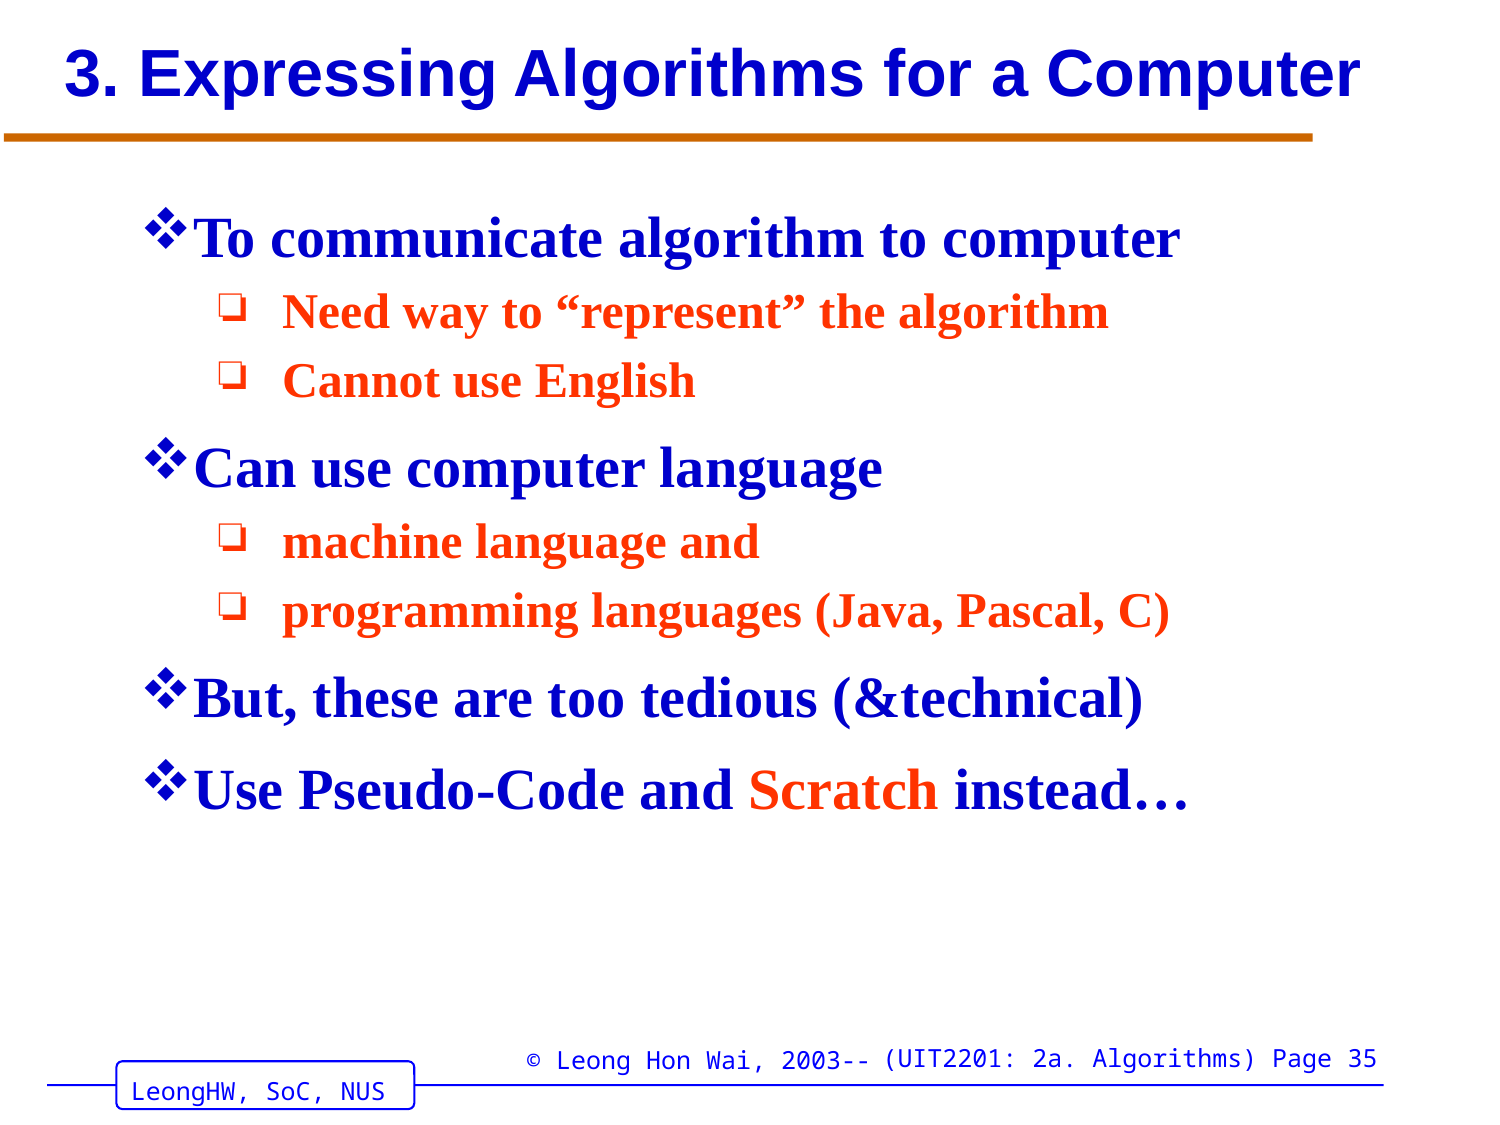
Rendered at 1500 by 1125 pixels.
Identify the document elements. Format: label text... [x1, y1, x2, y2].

title 3. Expressing Algorithms for a Computer [49, 24, 1396, 126]
list To communicate algorithm to computer Need way to “represent” the algorithm Cannot use English Can use computer language machine language and programming languages (Java, Pascal, C) But, these are too tedious (&technical) Use Pseudo-Code and Scratch instead… [124, 199, 1401, 1001]
